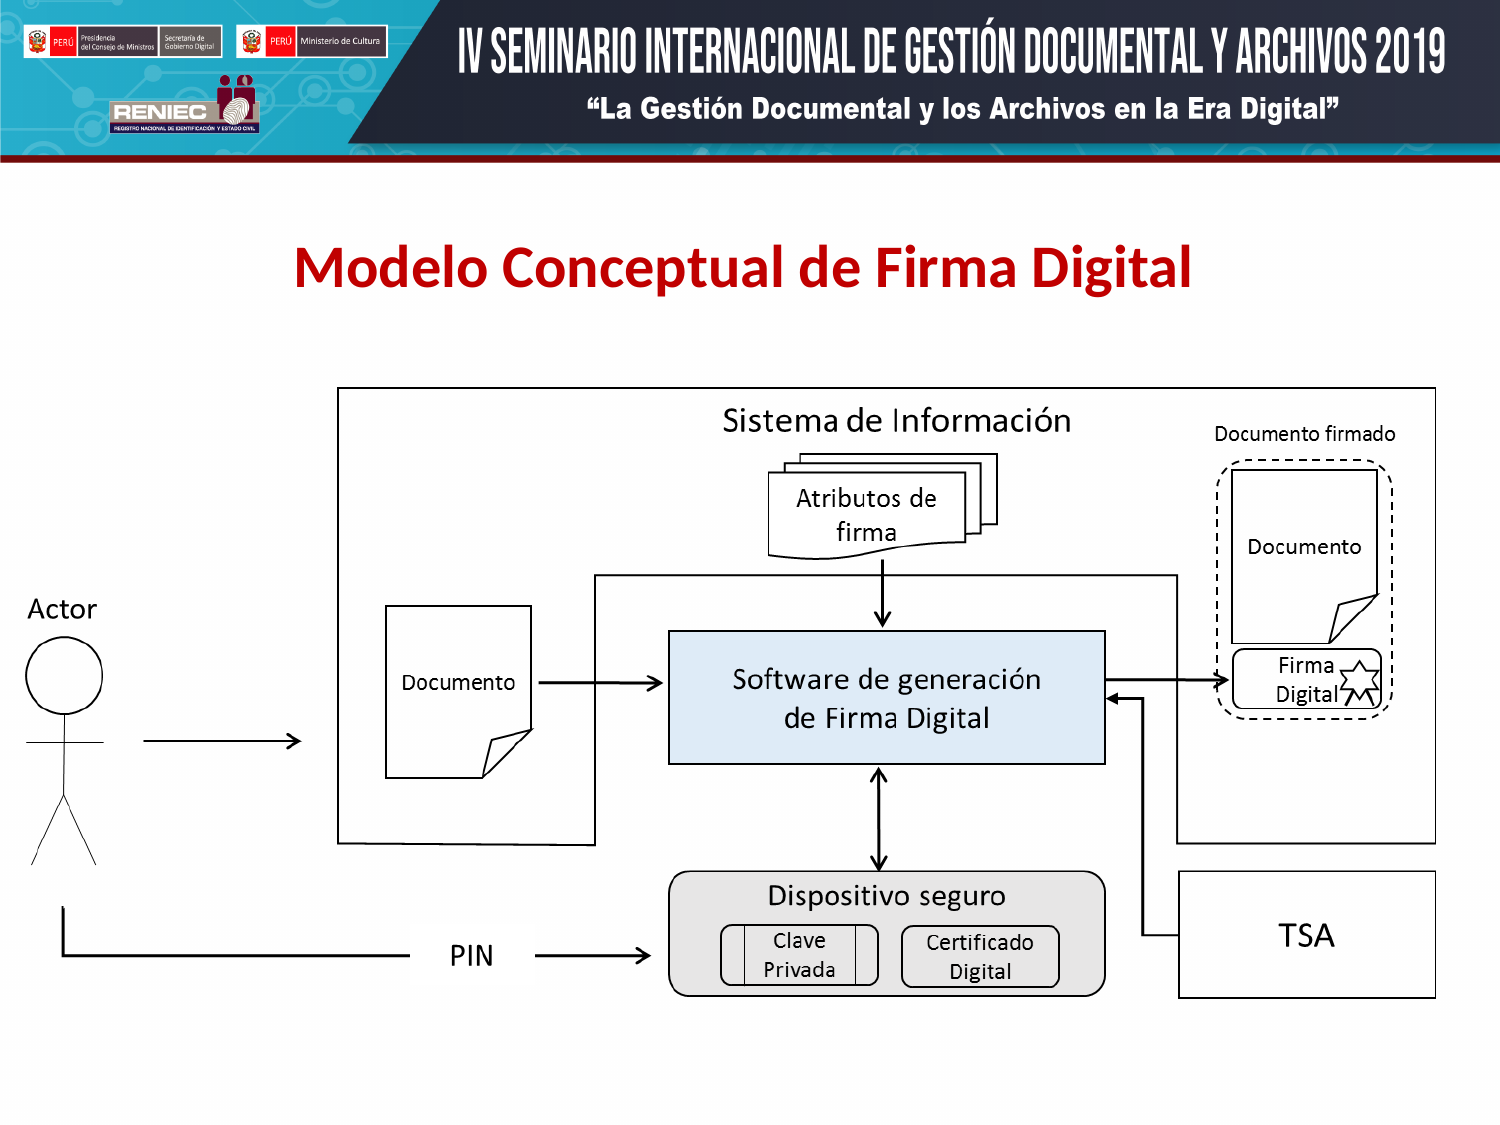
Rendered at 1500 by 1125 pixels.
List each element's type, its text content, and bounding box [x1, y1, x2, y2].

text_box Modelo Conceptual de Firma Digital [0, 219, 1494, 325]
picture [0, 0, 1500, 1125]
